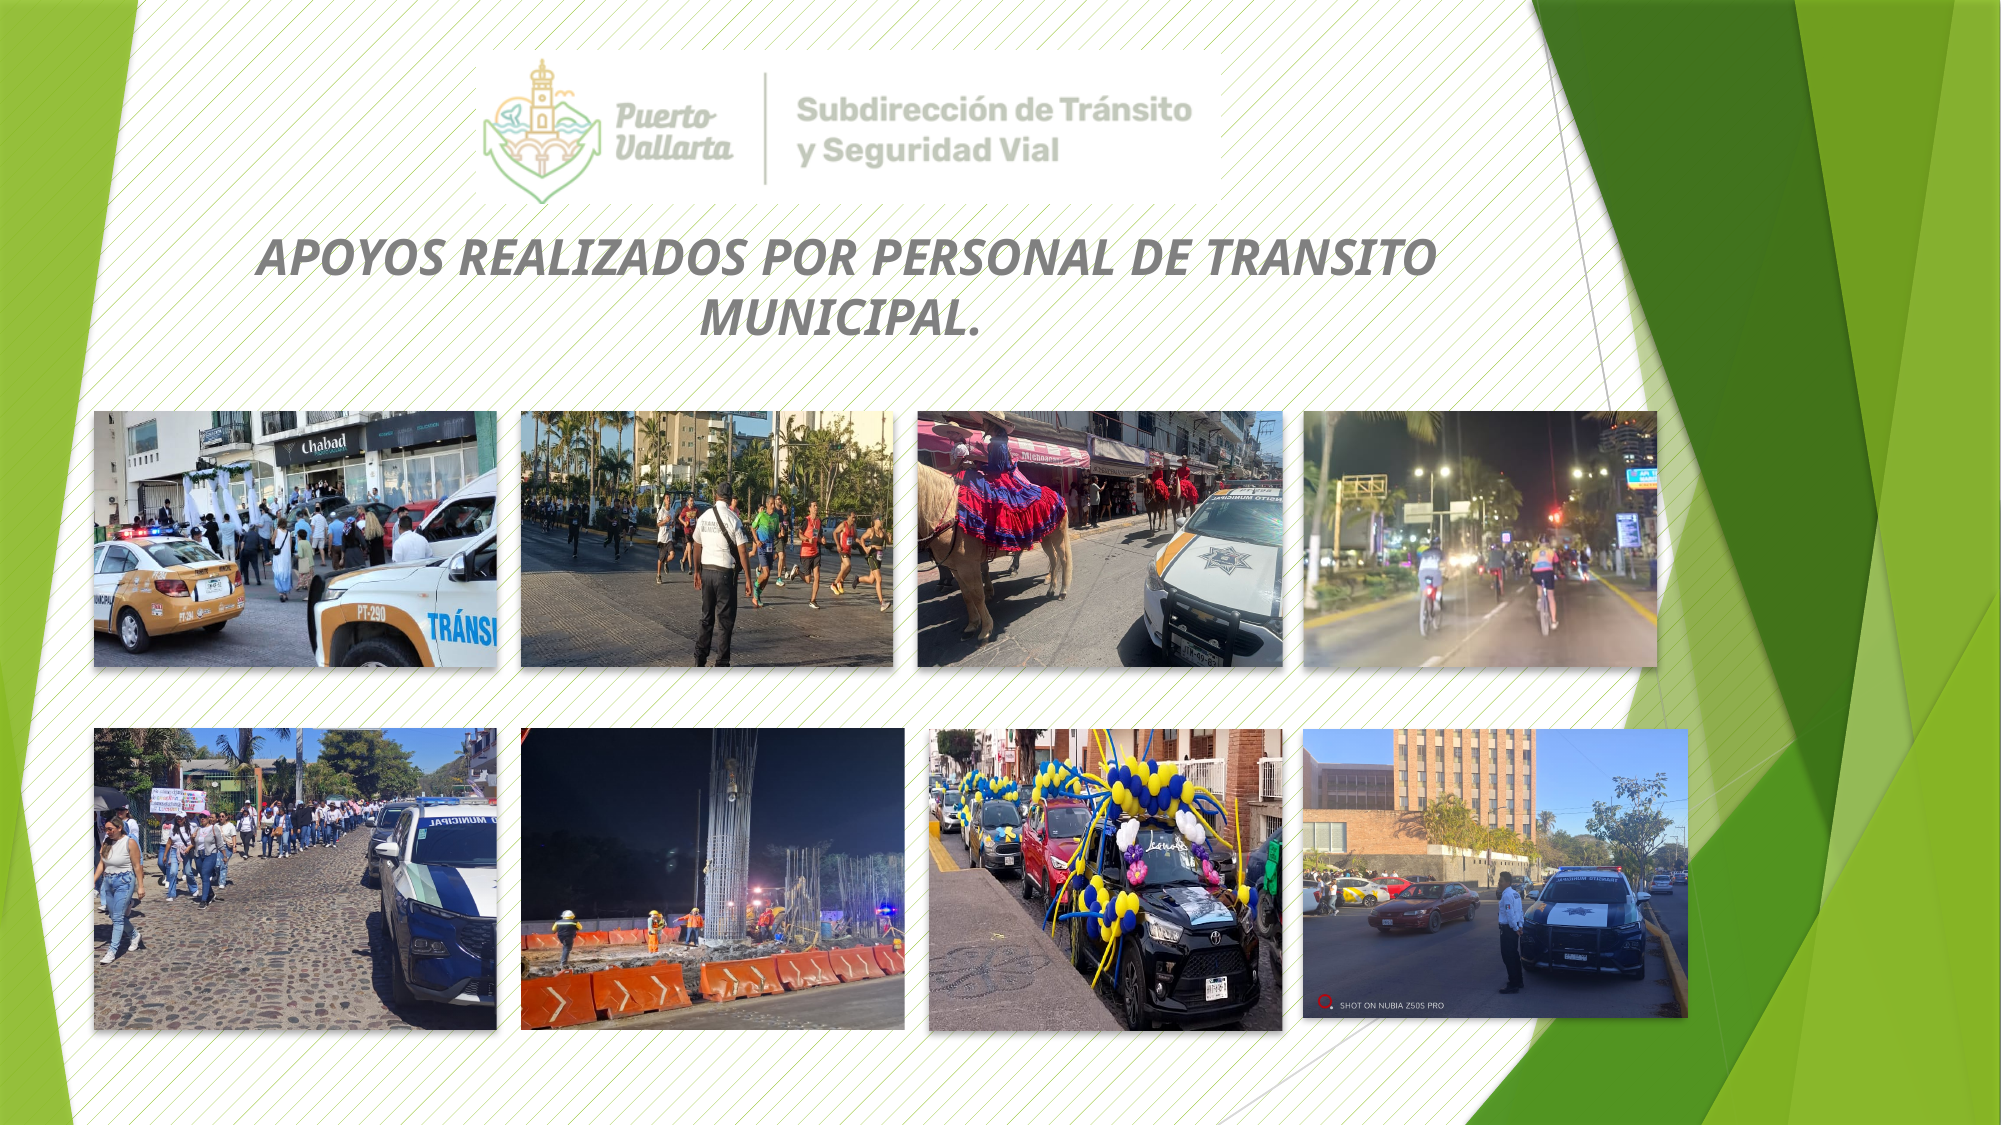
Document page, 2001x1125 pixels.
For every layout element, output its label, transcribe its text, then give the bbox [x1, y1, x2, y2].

picture [93, 727, 498, 1031]
picture [928, 729, 1284, 1032]
picture [520, 728, 906, 1031]
picture [1302, 729, 1688, 1019]
picture [1303, 411, 1658, 668]
picture [93, 411, 498, 668]
picture [917, 411, 1284, 668]
picture [520, 411, 894, 668]
subtitle APOYOS REALIZADOS POR PERSONAL DE TRANSITO MUNICIPAL. [156, 217, 1541, 398]
picture [475, 50, 1221, 205]
